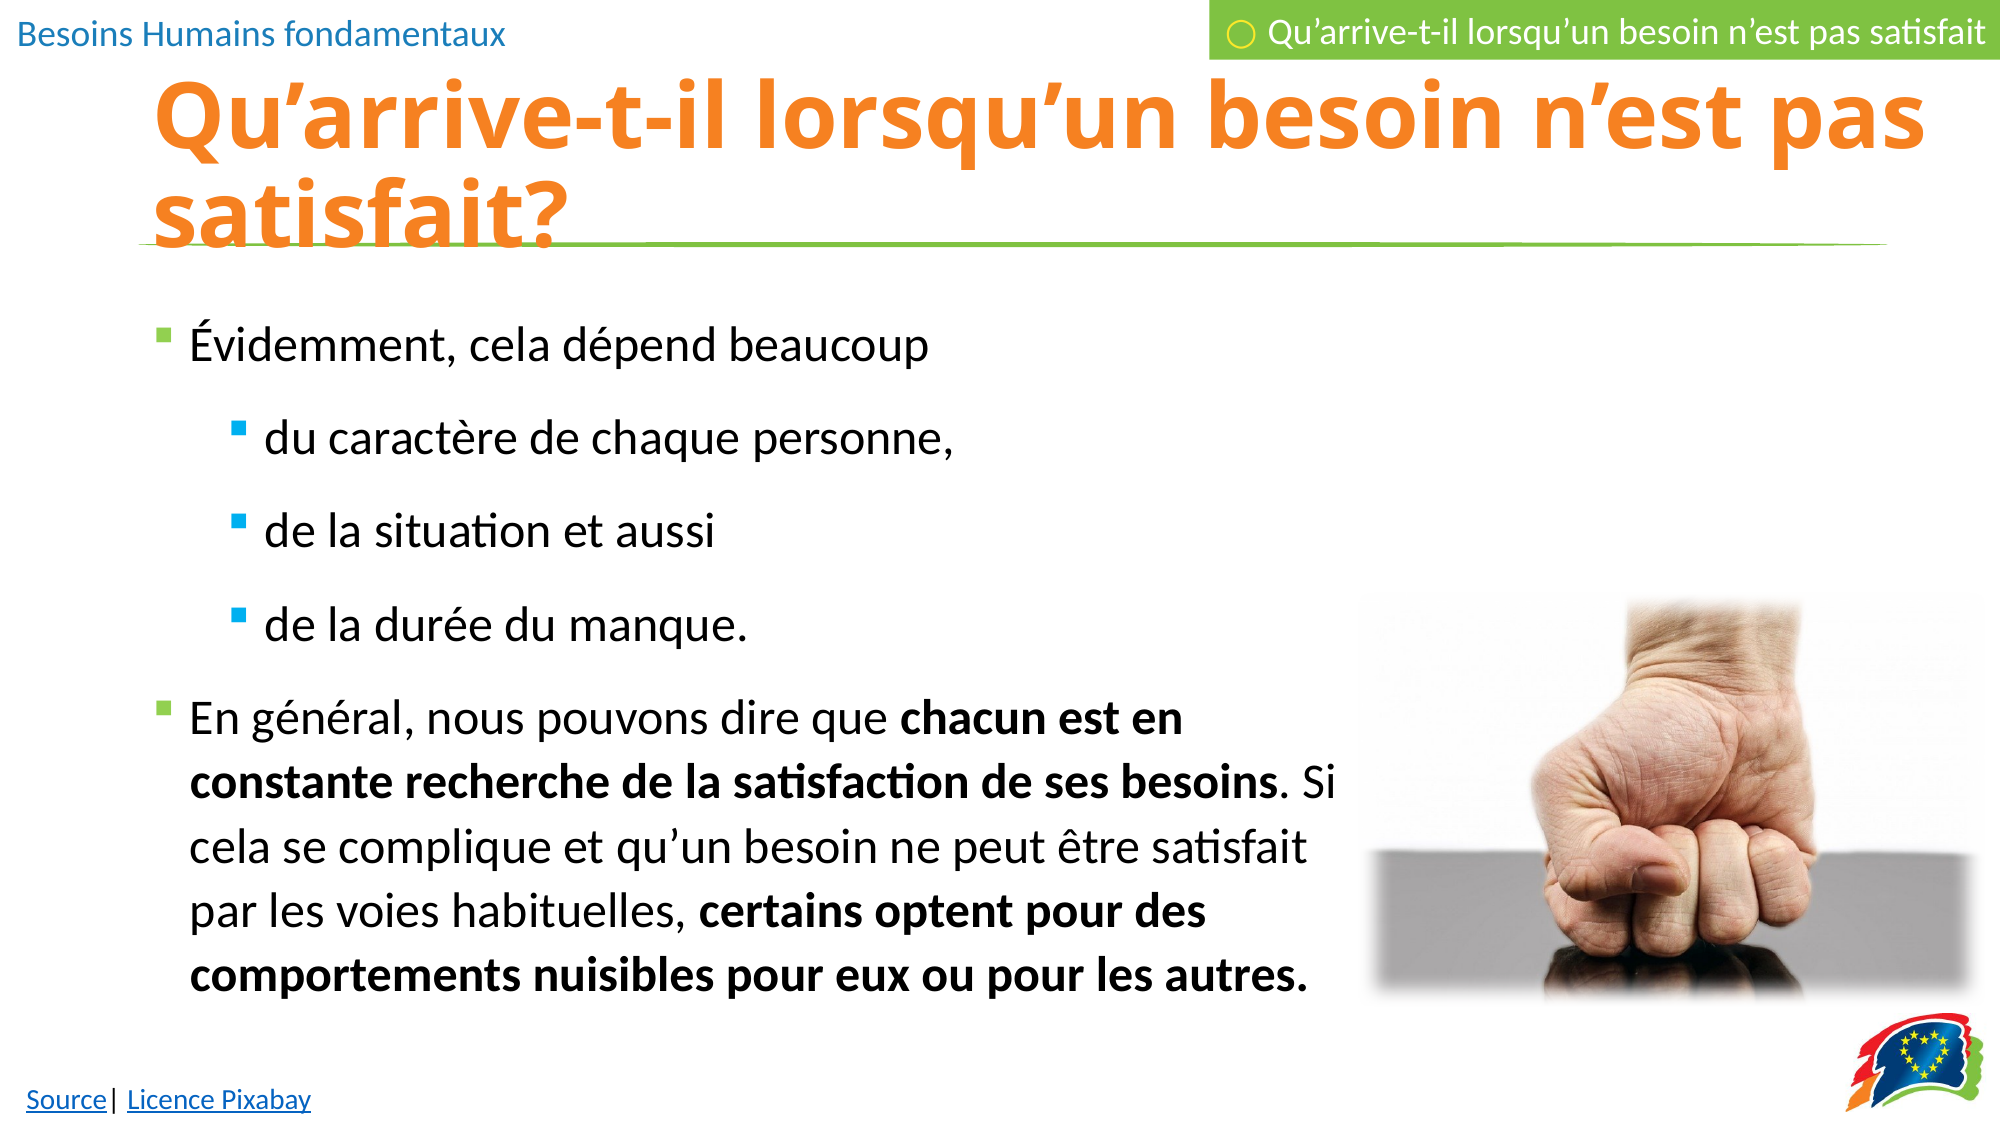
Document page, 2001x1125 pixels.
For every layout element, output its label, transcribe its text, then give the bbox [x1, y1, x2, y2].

picture [1845, 1013, 1987, 1112]
text_box Source| Licence Pixabay [11, 1072, 327, 1123]
list Évidemment, cela dépend beaucoup du caractère de chaque personne, de la situation et aussi de la durée du manque. En général, nous pouvons dire que chacun est en constante recherche de la satisfaction de ses besoins. Si cela se complique et qu’un besoin ne peut être satisfait par les voies habituelles, certains optent pour des comportements nuisibles pour eux ou pour les autres. [137, 299, 1386, 1098]
text_box ○ Qu’arrive-t-il lorsqu’un besoin n’est pas satisfait [1209, 0, 2000, 60]
title Qu’arrive-t-il lorsqu’un besoin n’est pas satisfait? [137, 59, 1985, 278]
picture [1358, 591, 1985, 1006]
